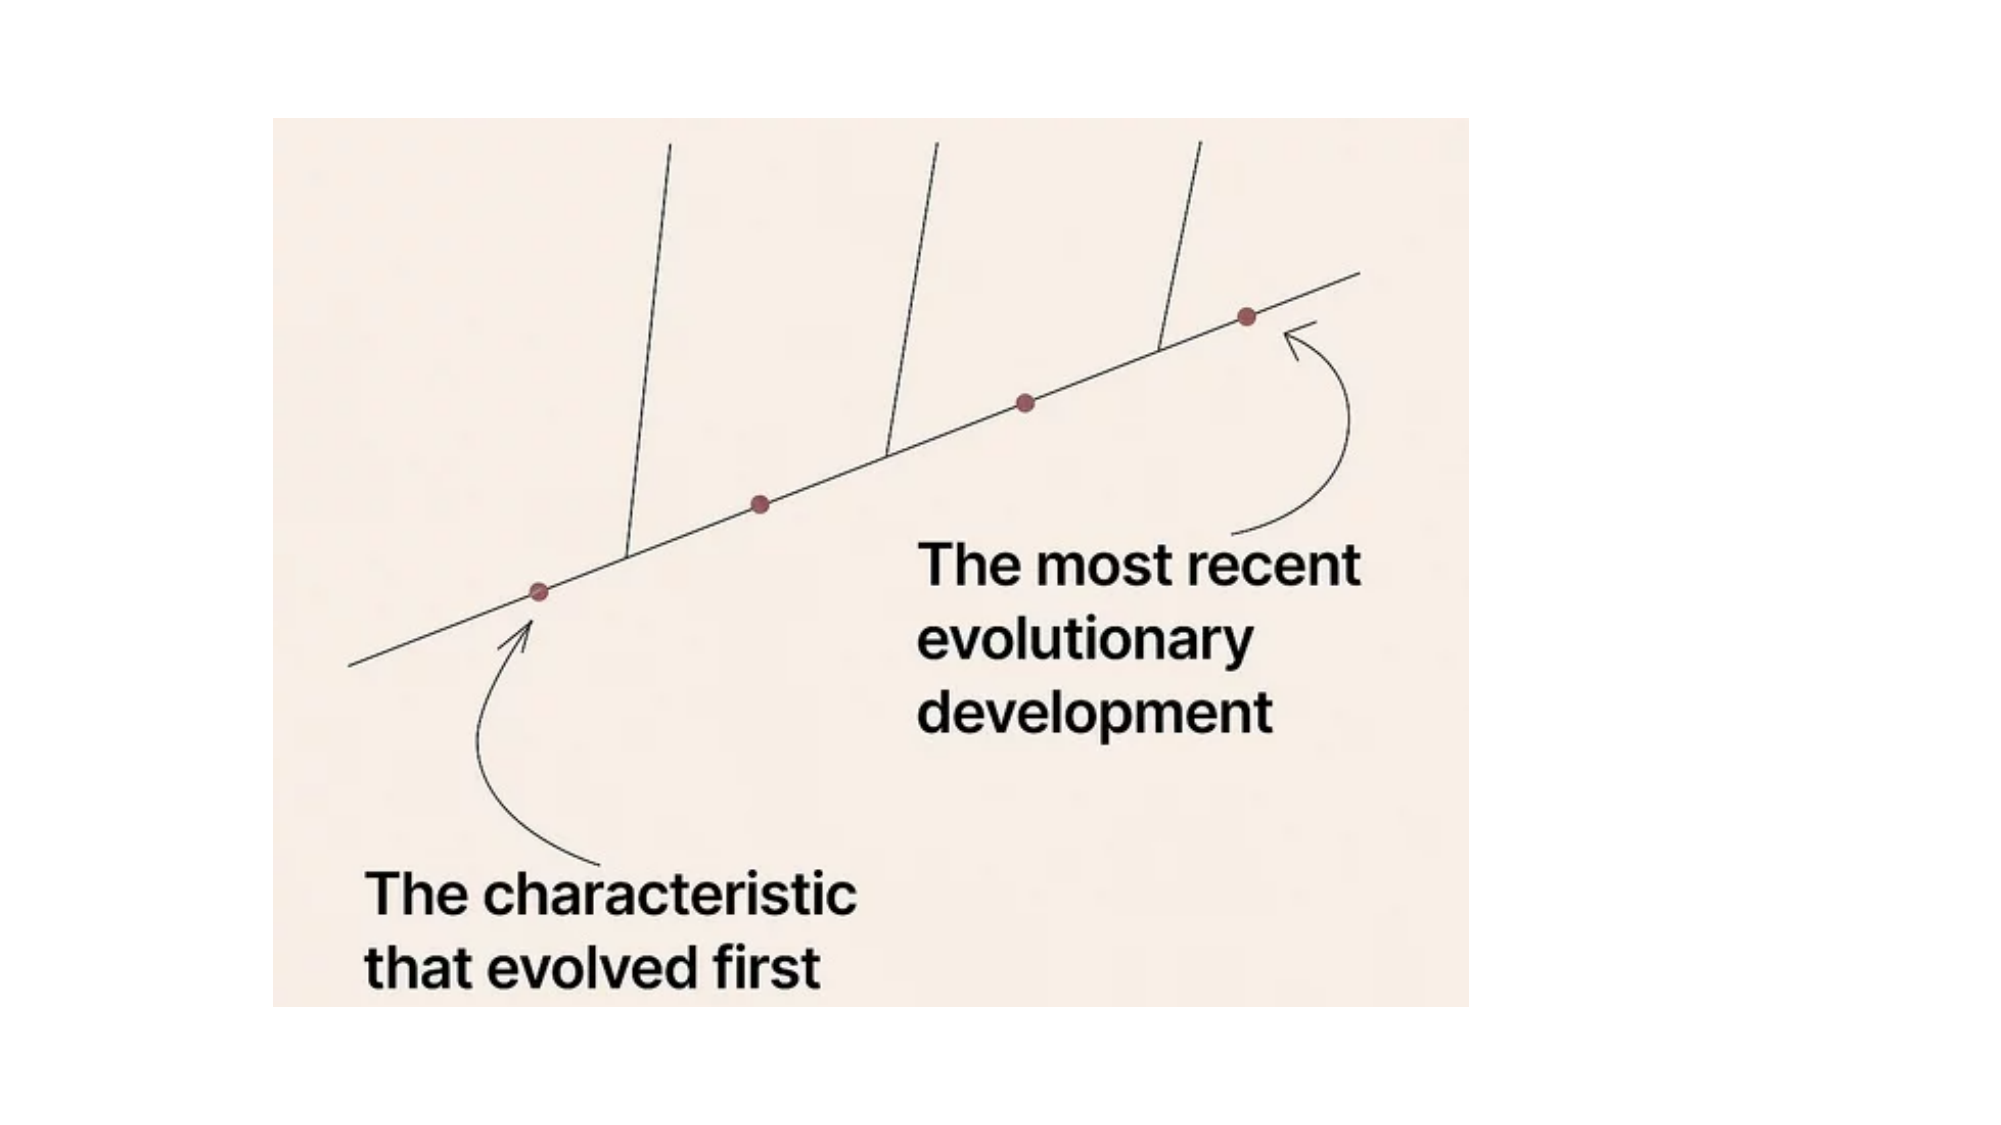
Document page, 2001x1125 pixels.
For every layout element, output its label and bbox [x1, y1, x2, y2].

picture [273, 118, 1469, 1007]
